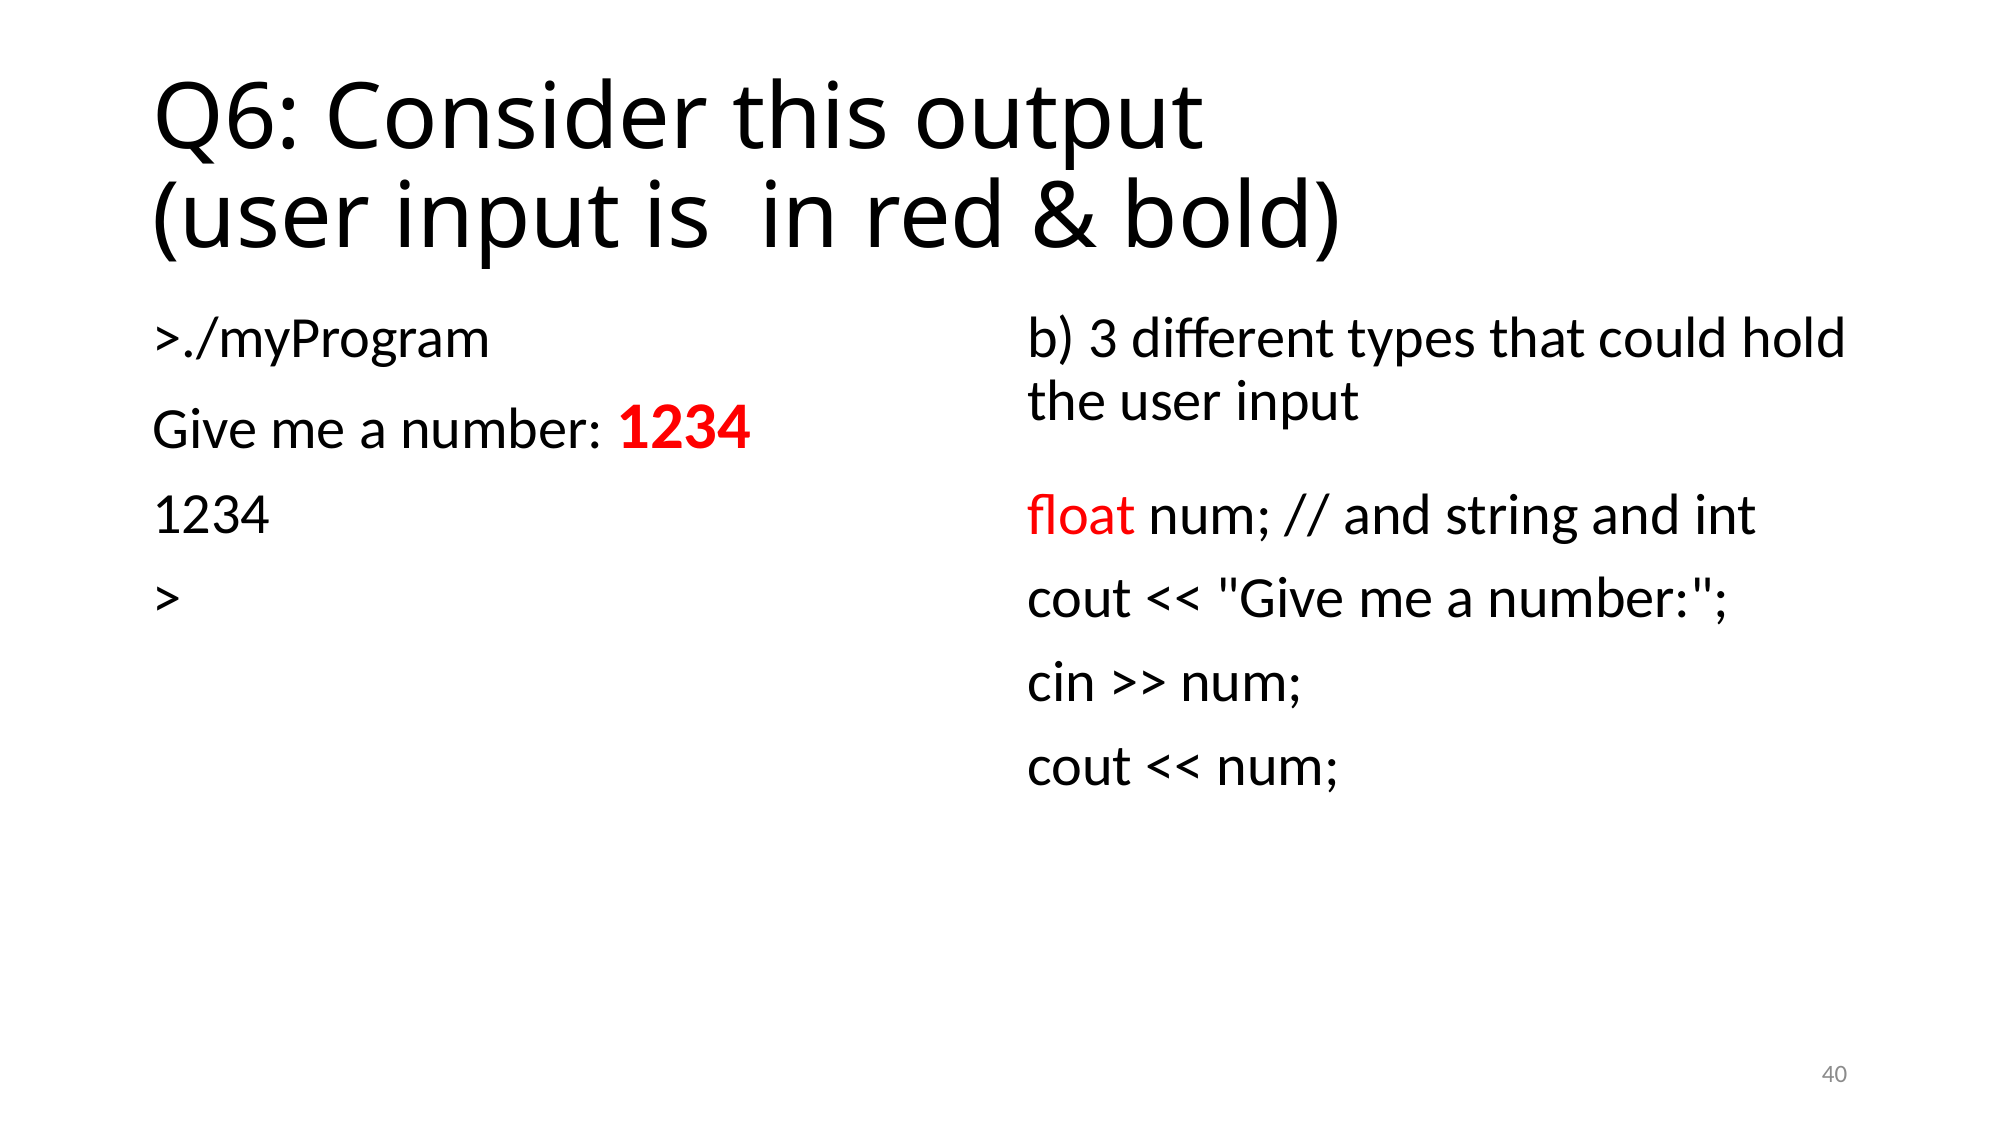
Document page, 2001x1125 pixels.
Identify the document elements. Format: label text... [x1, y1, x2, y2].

list b) 3 different types that could hold the user input [1012, 299, 1863, 455]
text_box float num; // and string and int cout << "Give me a number:"; cin >> num; cout << num; [1012, 476, 1914, 1014]
list >./myProgram Give me a number: 1234 1234 > [137, 299, 988, 1014]
slide_number 40 [1412, 1042, 1863, 1103]
title Q6: Consider this output (user input is in red & bold) [137, 59, 1863, 278]
